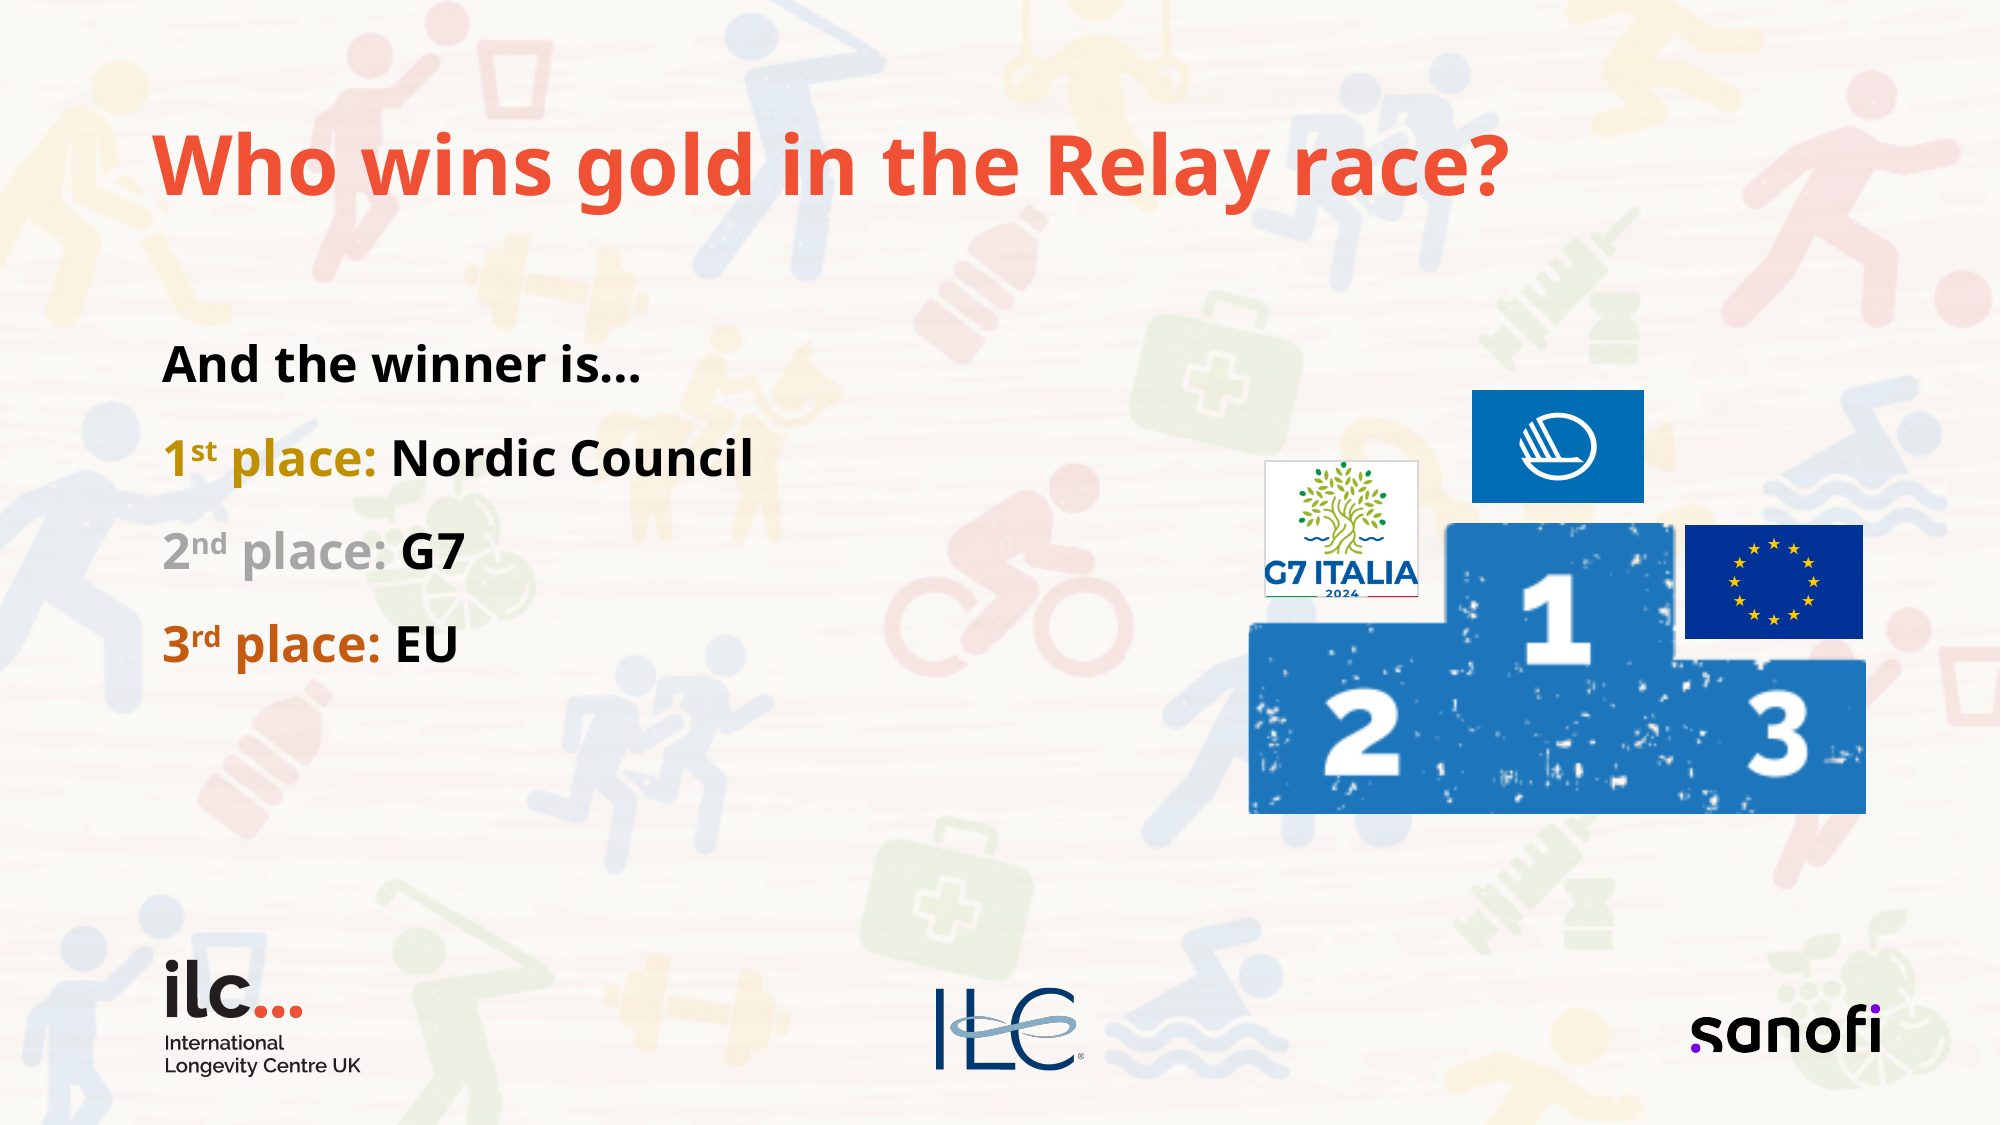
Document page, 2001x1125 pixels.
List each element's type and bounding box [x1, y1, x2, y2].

picture [0, 0, 2000, 1125]
text_box [1264, 461, 1419, 523]
